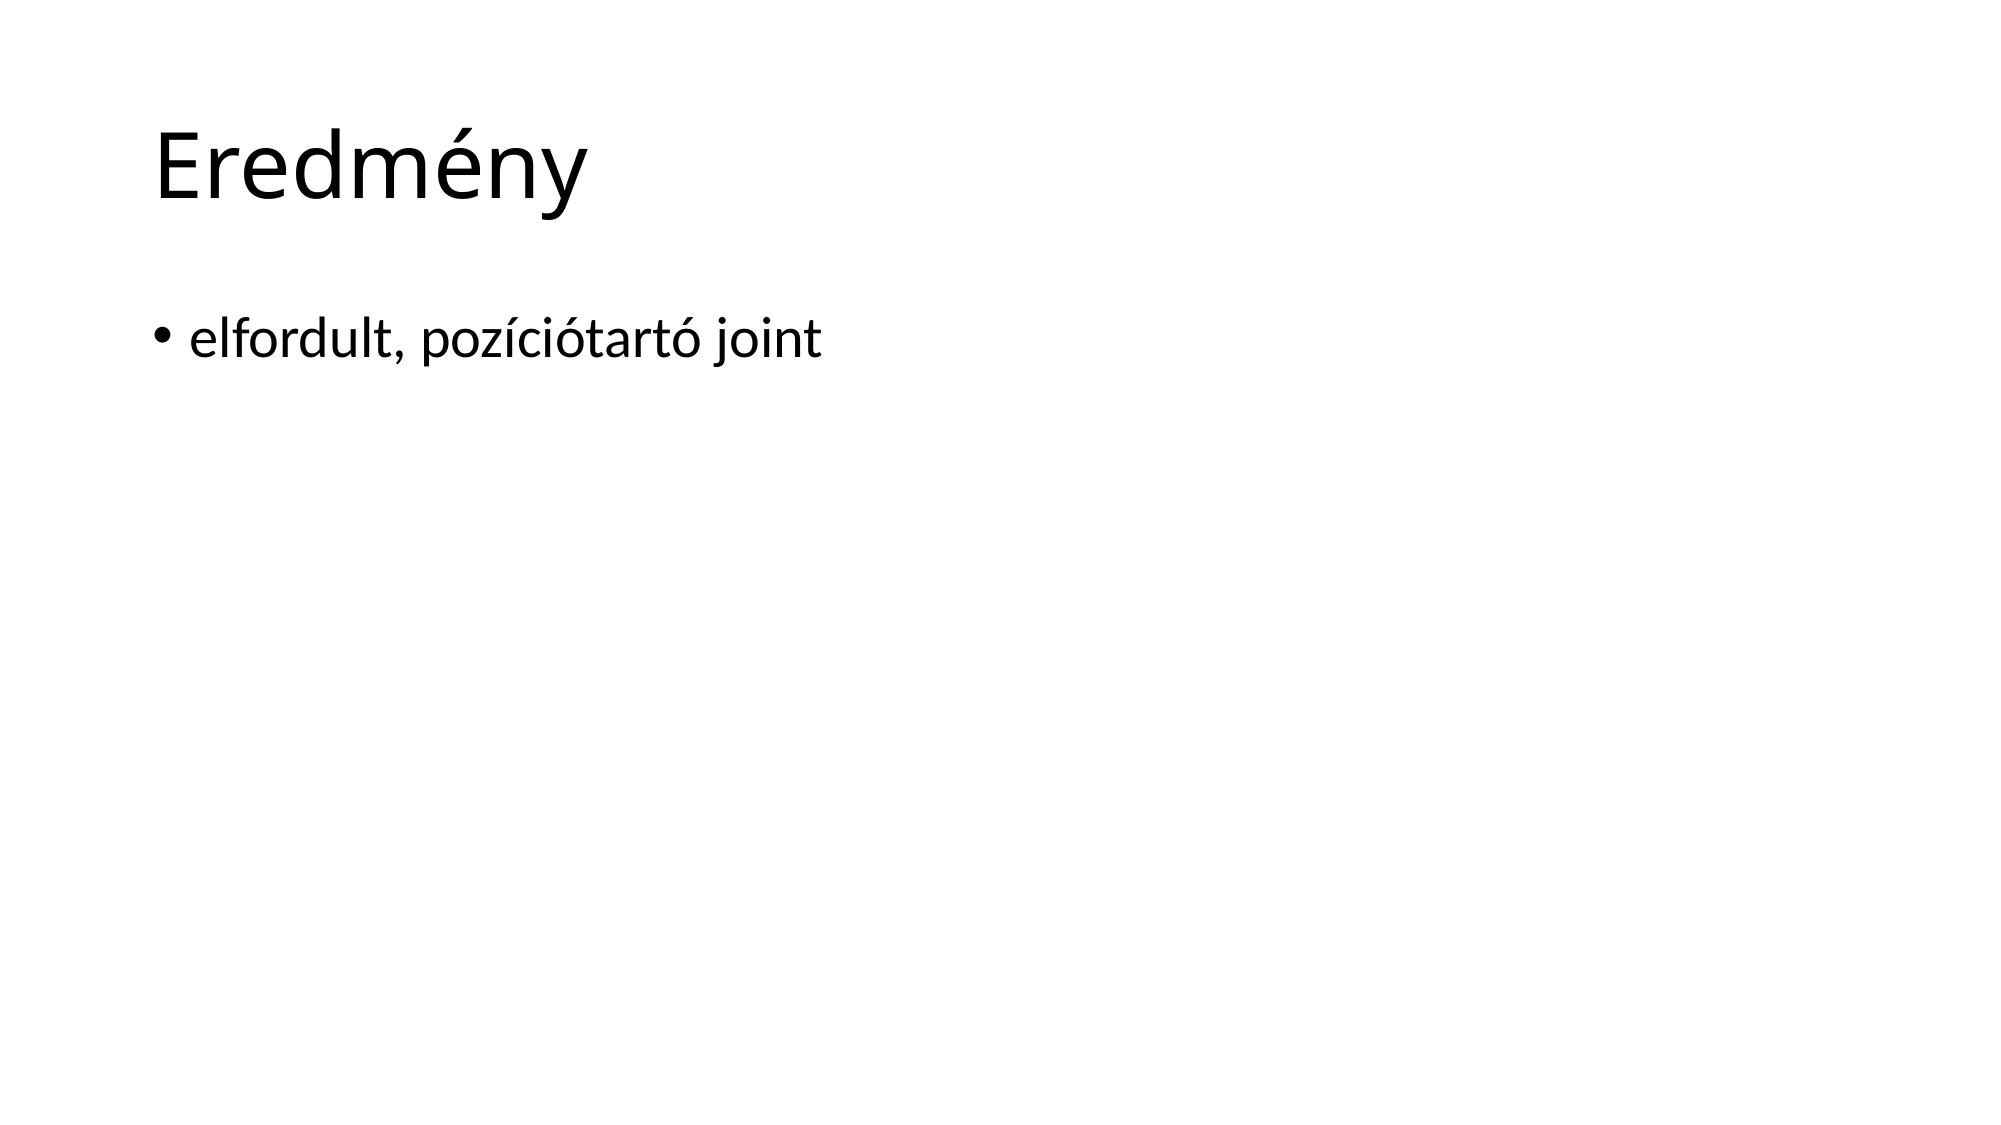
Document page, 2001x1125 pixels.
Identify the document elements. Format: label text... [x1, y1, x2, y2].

list elfordult, pozíciótartó joint [137, 299, 1863, 1014]
title Eredmény [137, 59, 1863, 278]
